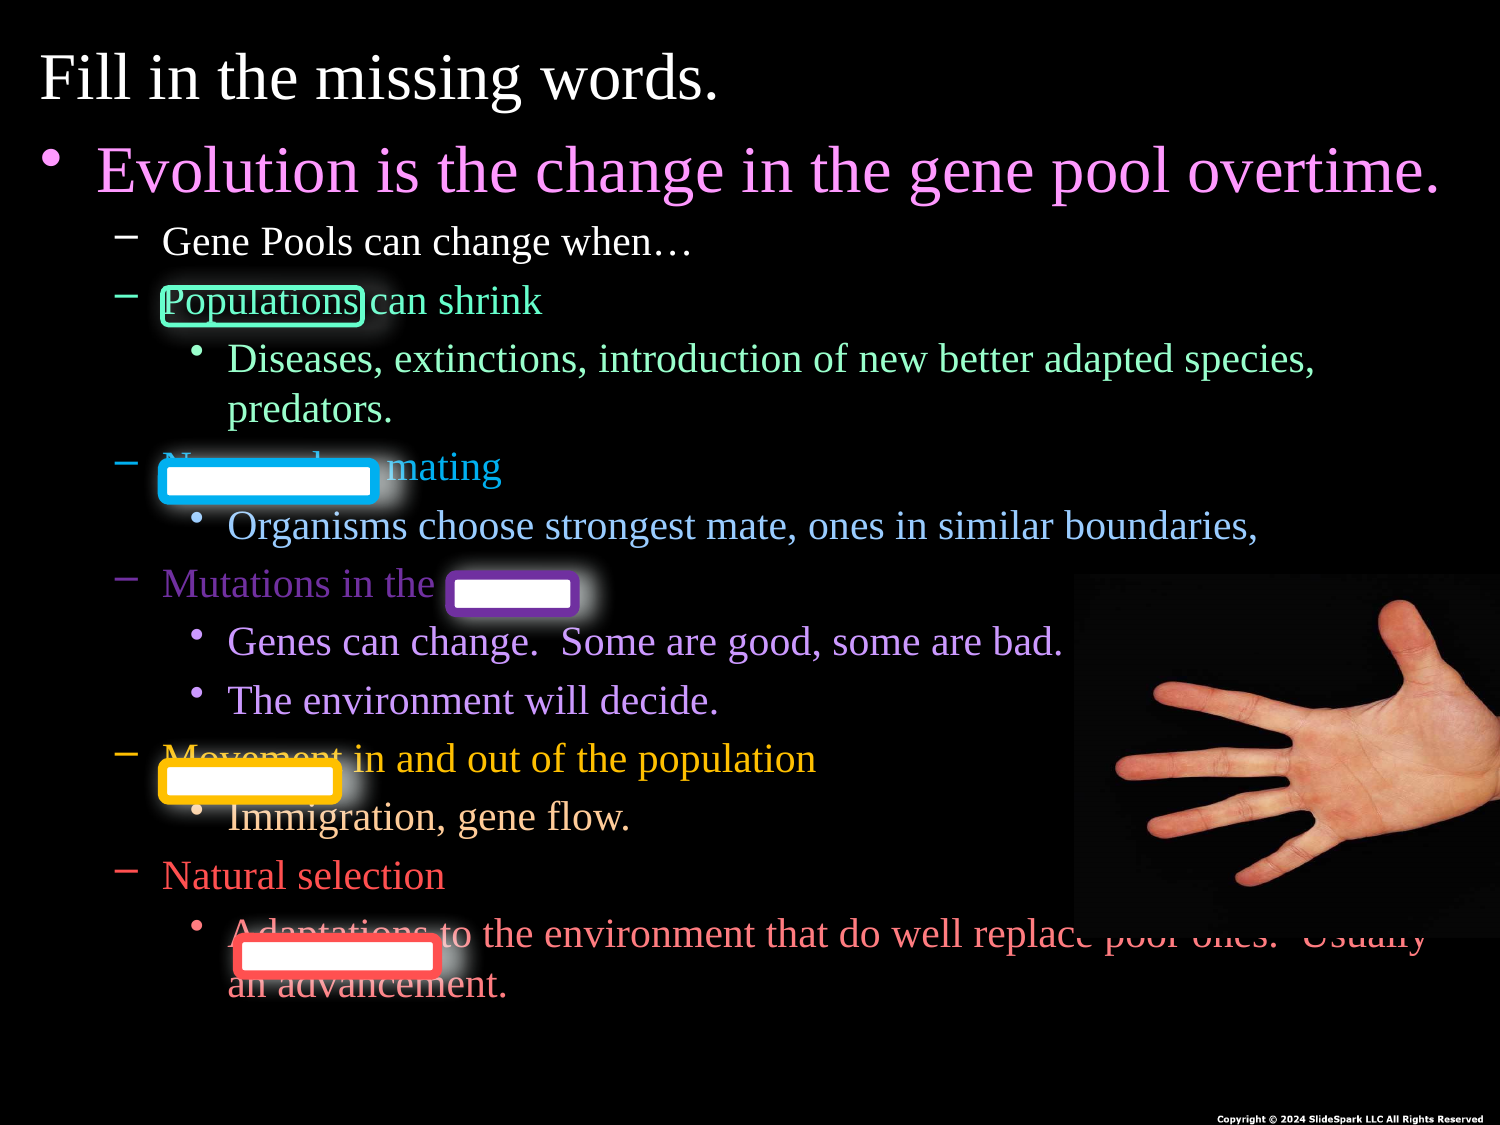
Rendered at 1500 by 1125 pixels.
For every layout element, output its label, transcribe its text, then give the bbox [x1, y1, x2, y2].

text_box [162, 287, 363, 325]
text_box [162, 462, 375, 501]
text_box [155, 748, 370, 815]
text_box [230, 923, 472, 980]
picture [1216, 1113, 1486, 1125]
text_box [237, 937, 438, 976]
text_box [443, 561, 605, 628]
picture [1074, 574, 1500, 938]
text_box [155, 448, 411, 515]
text_box [449, 574, 576, 613]
text_box [155, 273, 397, 340]
list Fill in the missing words. Evolution is the change in the gene pool overtime. Gene Pools can change when… Populations can shrink Diseases, extinctions, introduction of new better adapted species, predators. Non-random mating Organisms choose strongest mate, ones in similar boundaries, Mutations in the genes Genes can change. Some are good, some are bad. The environment will decide. Movement in and out of the population Immigration, gene flow. Natural selection Adaptations to the environment that do well replace poor ones. Usually an advancement. [24, 24, 1475, 980]
text_box [162, 762, 338, 801]
